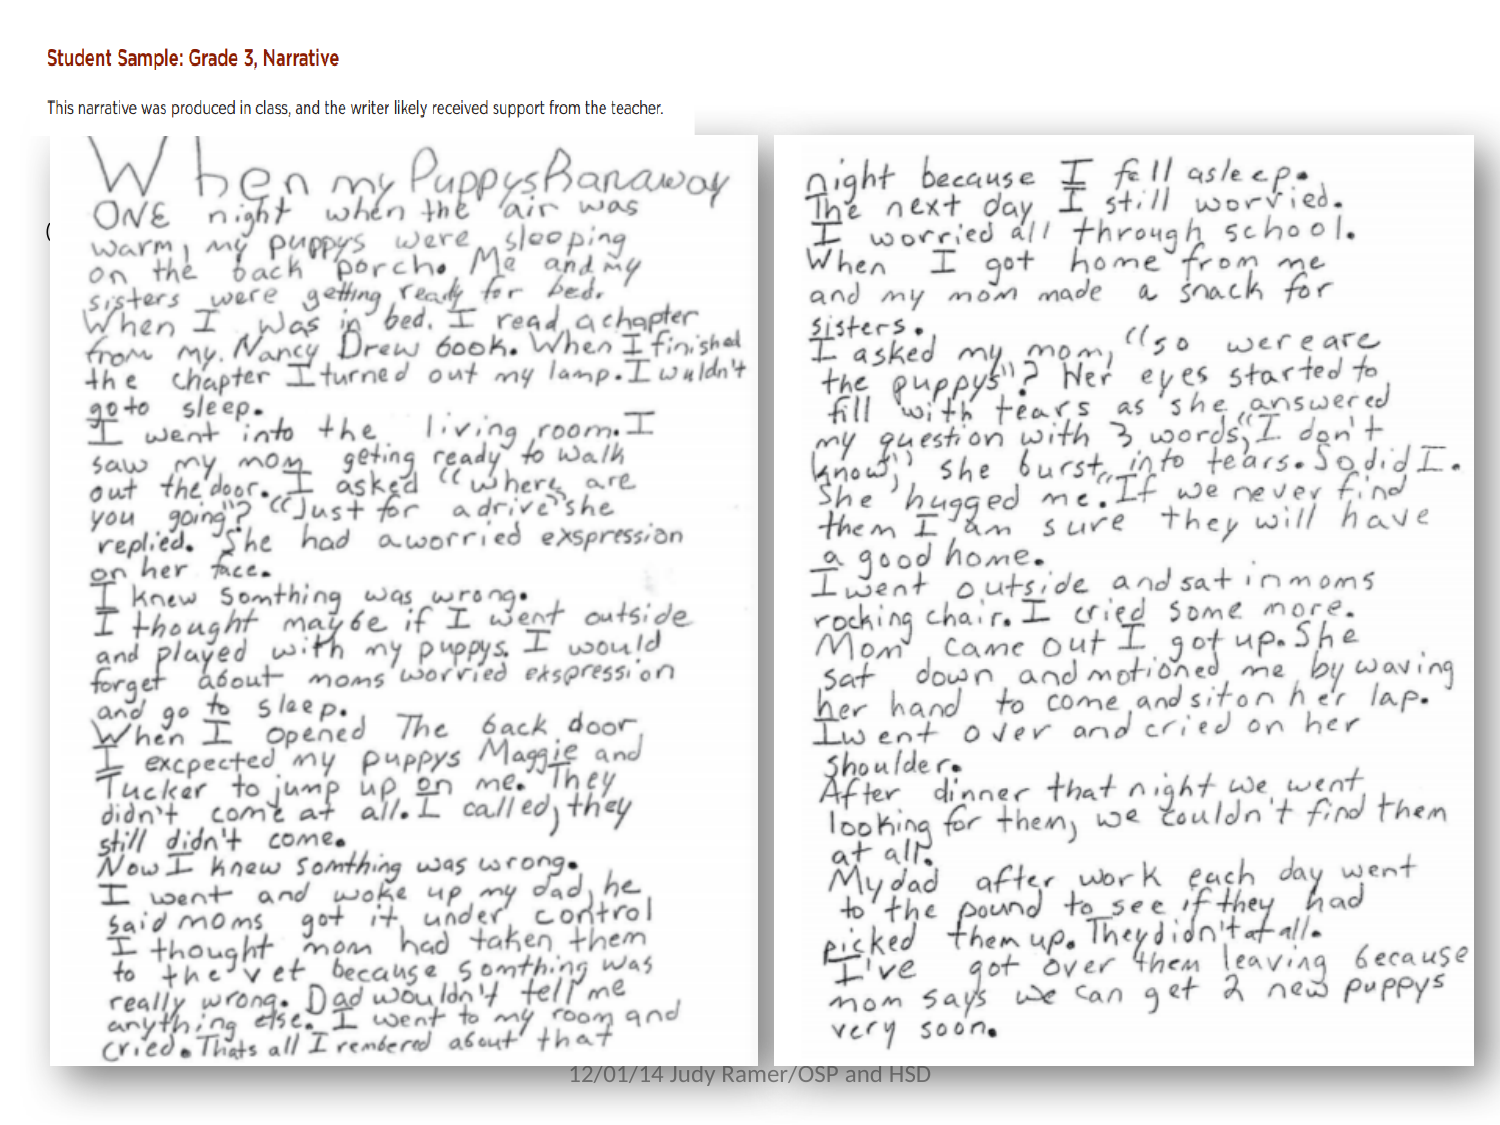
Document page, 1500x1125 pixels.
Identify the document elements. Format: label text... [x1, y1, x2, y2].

title (3rd Narrative story) [30, 144, 40, 325]
picture [29, 35, 758, 1067]
picture [774, 134, 1474, 1067]
